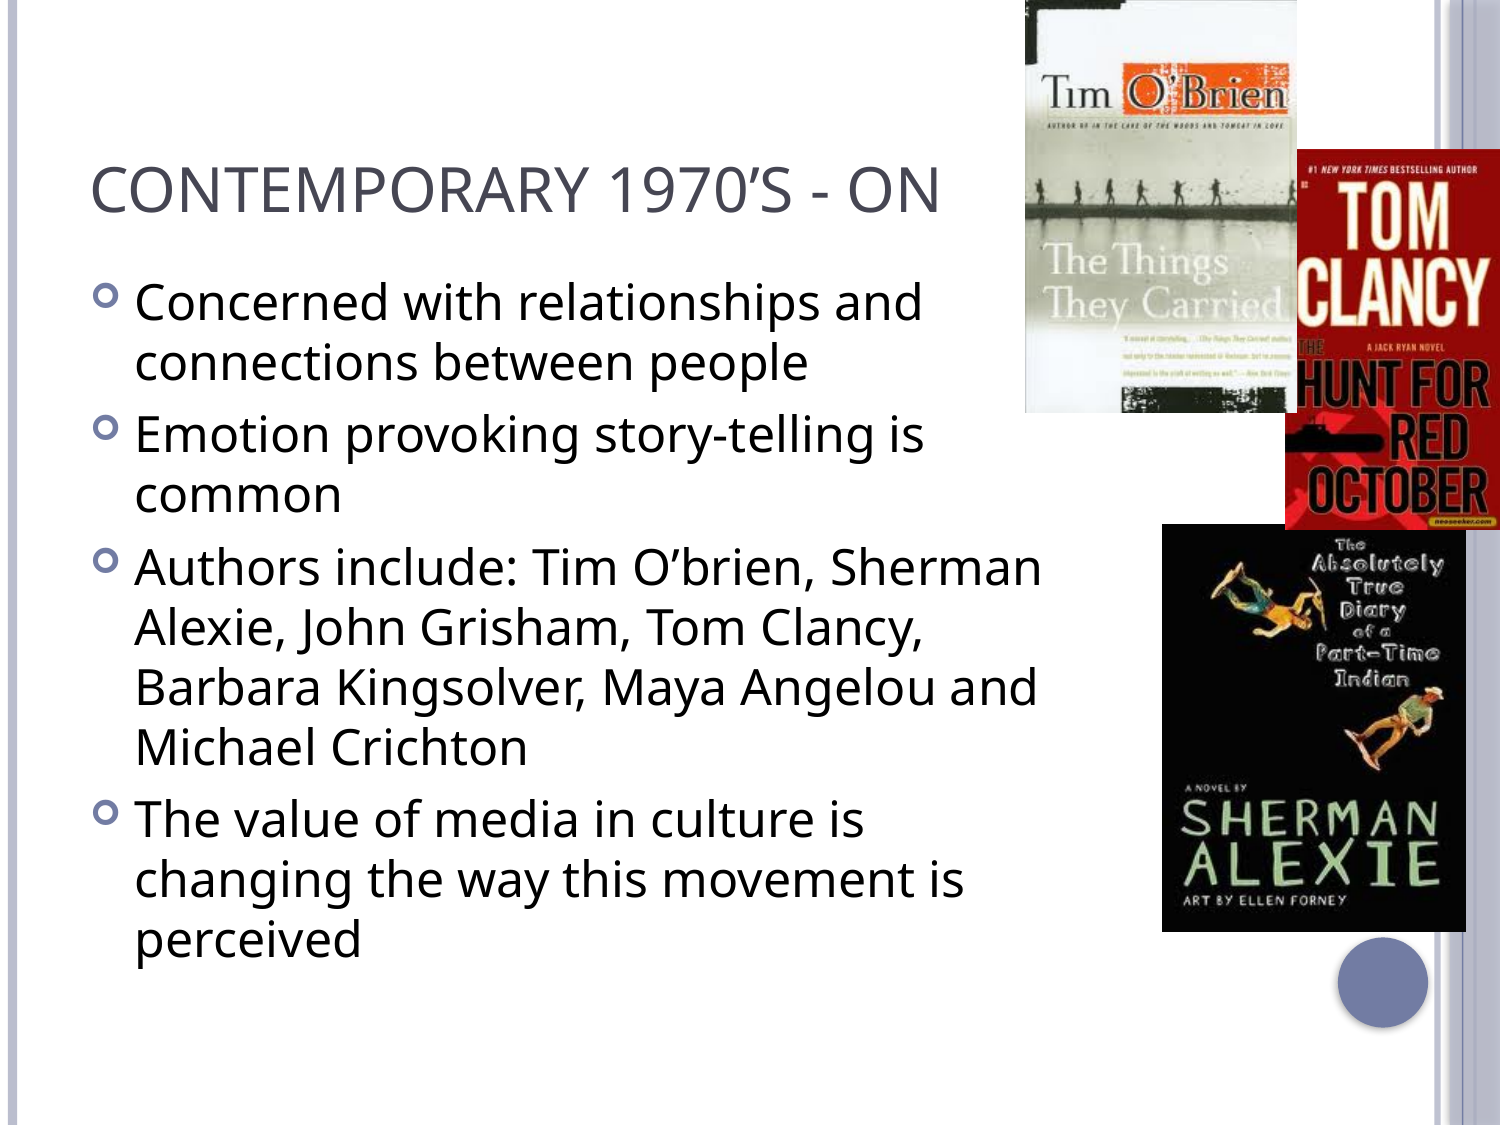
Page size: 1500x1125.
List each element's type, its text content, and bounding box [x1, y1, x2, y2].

list Concerned with relationships and connections between people Emotion provoking story-telling is common Authors include: Tim O’brien, Sherman Alexie, John Grisham, Tom Clancy, Barbara Kingsolver, Maya Angelou and Michael Crichton The value of media in culture is changing the way this movement is perceived [74, 262, 1113, 1063]
title Contemporary 1970’s - on [75, 45, 1019, 233]
picture [1025, 0, 1500, 932]
